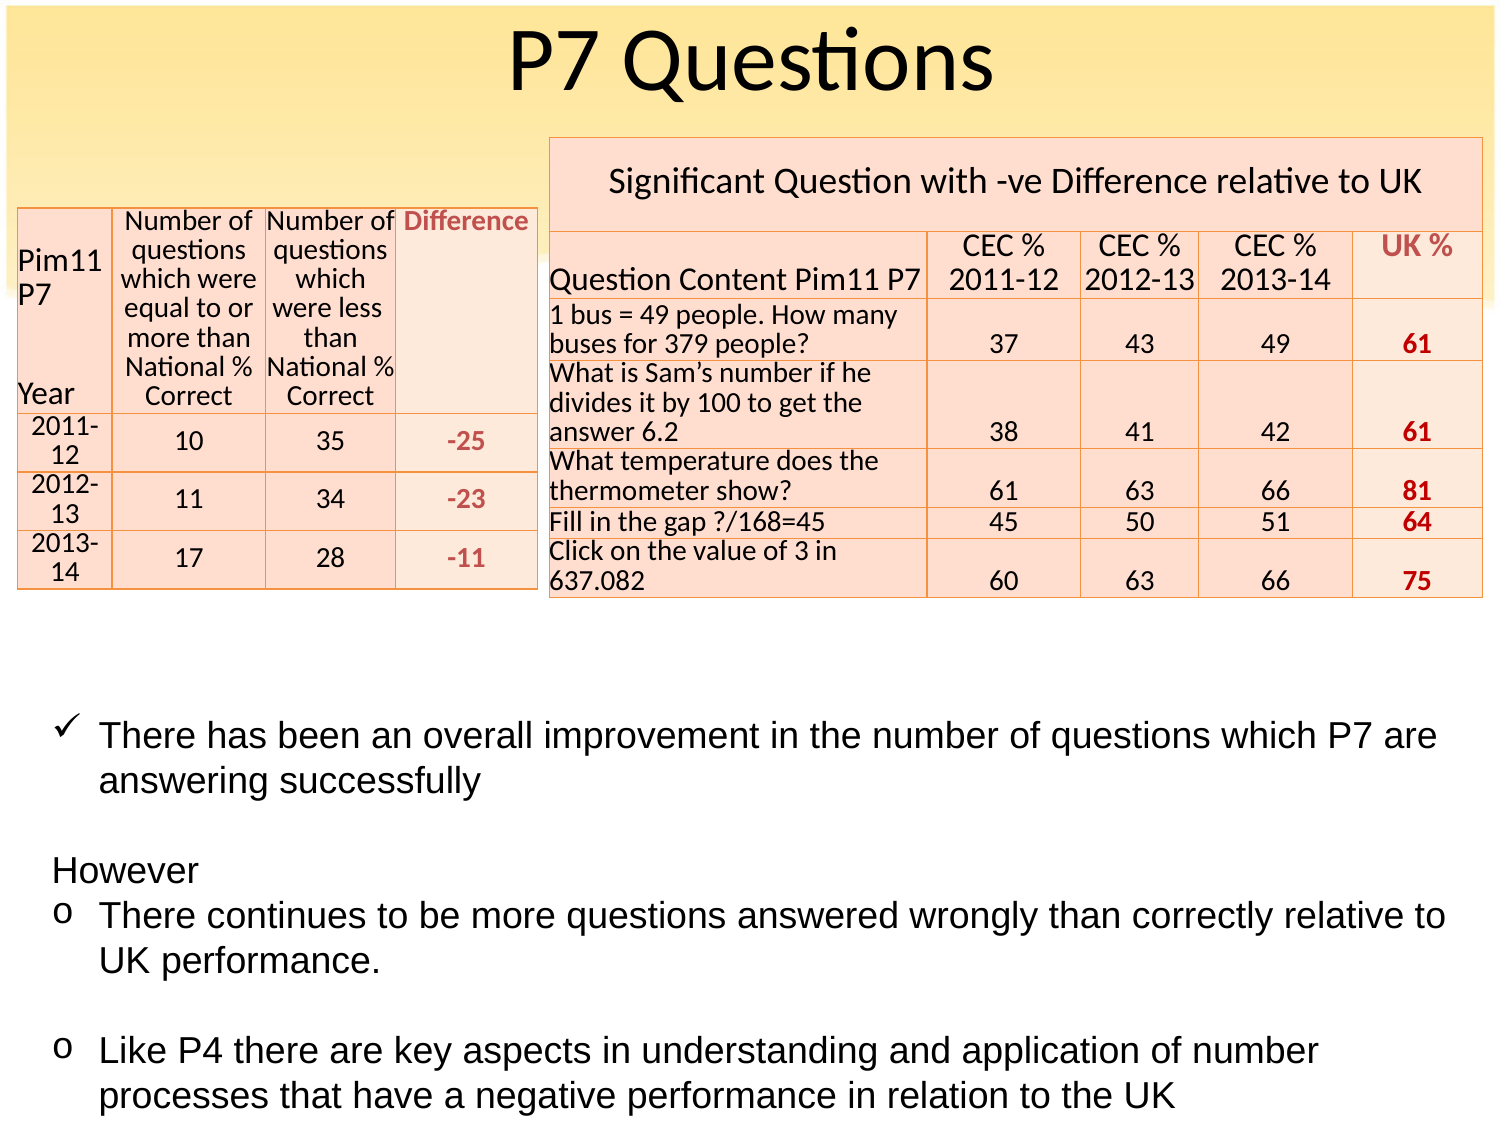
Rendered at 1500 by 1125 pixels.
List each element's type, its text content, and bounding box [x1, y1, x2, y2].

table_cell What is Sam’s number if he divides it by 100 to get the answer 6.2 [550, 361, 926, 448]
table_cell 49 [1199, 299, 1352, 360]
title P7 Questions [76, 0, 1428, 148]
table_cell 38 [928, 361, 1080, 448]
picture [0, 0, 1500, 1125]
table_header Number of questions which were equal to or more than National % Correct [113, 209, 265, 413]
table_cell 11 [113, 473, 265, 530]
table_cell Click on the value of 3 in 637.082 [550, 539, 926, 597]
table_cell 64 [1353, 508, 1482, 538]
table_cell 66 [1199, 449, 1352, 507]
table_header Difference [396, 209, 537, 413]
table_cell 75 [1353, 539, 1482, 597]
table_cell 42 [1199, 361, 1352, 448]
table_cell 51 [1199, 508, 1352, 538]
table_header Number of questions which were less than National % Correct [266, 209, 395, 413]
table_cell 60 [928, 539, 1080, 597]
table_cell 63 [1081, 449, 1198, 507]
table_cell 50 [1081, 508, 1198, 538]
table_header Pim11 P7 Year [18, 209, 111, 413]
table_cell 2013-14 [18, 531, 111, 588]
table_cell 61 [928, 449, 1080, 507]
table_cell Fill in the gap ?/168=45 [550, 508, 926, 538]
table_cell 17 [113, 531, 265, 588]
table_cell -23 [396, 473, 537, 530]
table_cell CEC % 2011-12 [928, 232, 1080, 298]
table_cell 61 [1353, 299, 1482, 360]
table_cell 10 [113, 414, 265, 471]
table_cell 61 [1353, 361, 1482, 448]
table_cell -11 [396, 531, 537, 588]
table_cell 41 [1081, 361, 1198, 448]
table_cell Question Content Pim11 P7 [550, 232, 926, 298]
table_cell 81 [1353, 449, 1482, 507]
table_cell 45 [928, 508, 1080, 538]
table_cell UK % [1353, 232, 1482, 298]
table_cell 35 [266, 414, 395, 471]
table_cell 34 [266, 473, 395, 530]
table_cell 63 [1081, 539, 1198, 597]
table_cell 37 [928, 299, 1080, 360]
table_cell What temperature does the thermometer show? [550, 449, 926, 507]
table_cell 66 [1199, 539, 1352, 597]
text_box There has been an overall improvement in the number of questions which P7 are answering successfully However There continues to be more questions answered wrongly than correctly relative to UK performance. Like P4 there are key aspects in understanding and application of number processes that have a negative performance in relation to the UK [36, 704, 1483, 1124]
table_cell 1 bus = 49 people. How many buses for 379 people? [550, 299, 926, 360]
table_cell -25 [396, 414, 537, 471]
table_cell CEC % 2012-13 [1081, 232, 1198, 298]
table_cell CEC % 2013-14 [1199, 232, 1352, 298]
table_cell 28 [266, 531, 395, 588]
table_cell 2012-13 [18, 473, 111, 530]
table_header Significant Question with -ve Difference relative to UK [550, 138, 1482, 231]
table_cell 43 [1081, 299, 1198, 360]
table_cell 2011-12 [18, 414, 111, 471]
